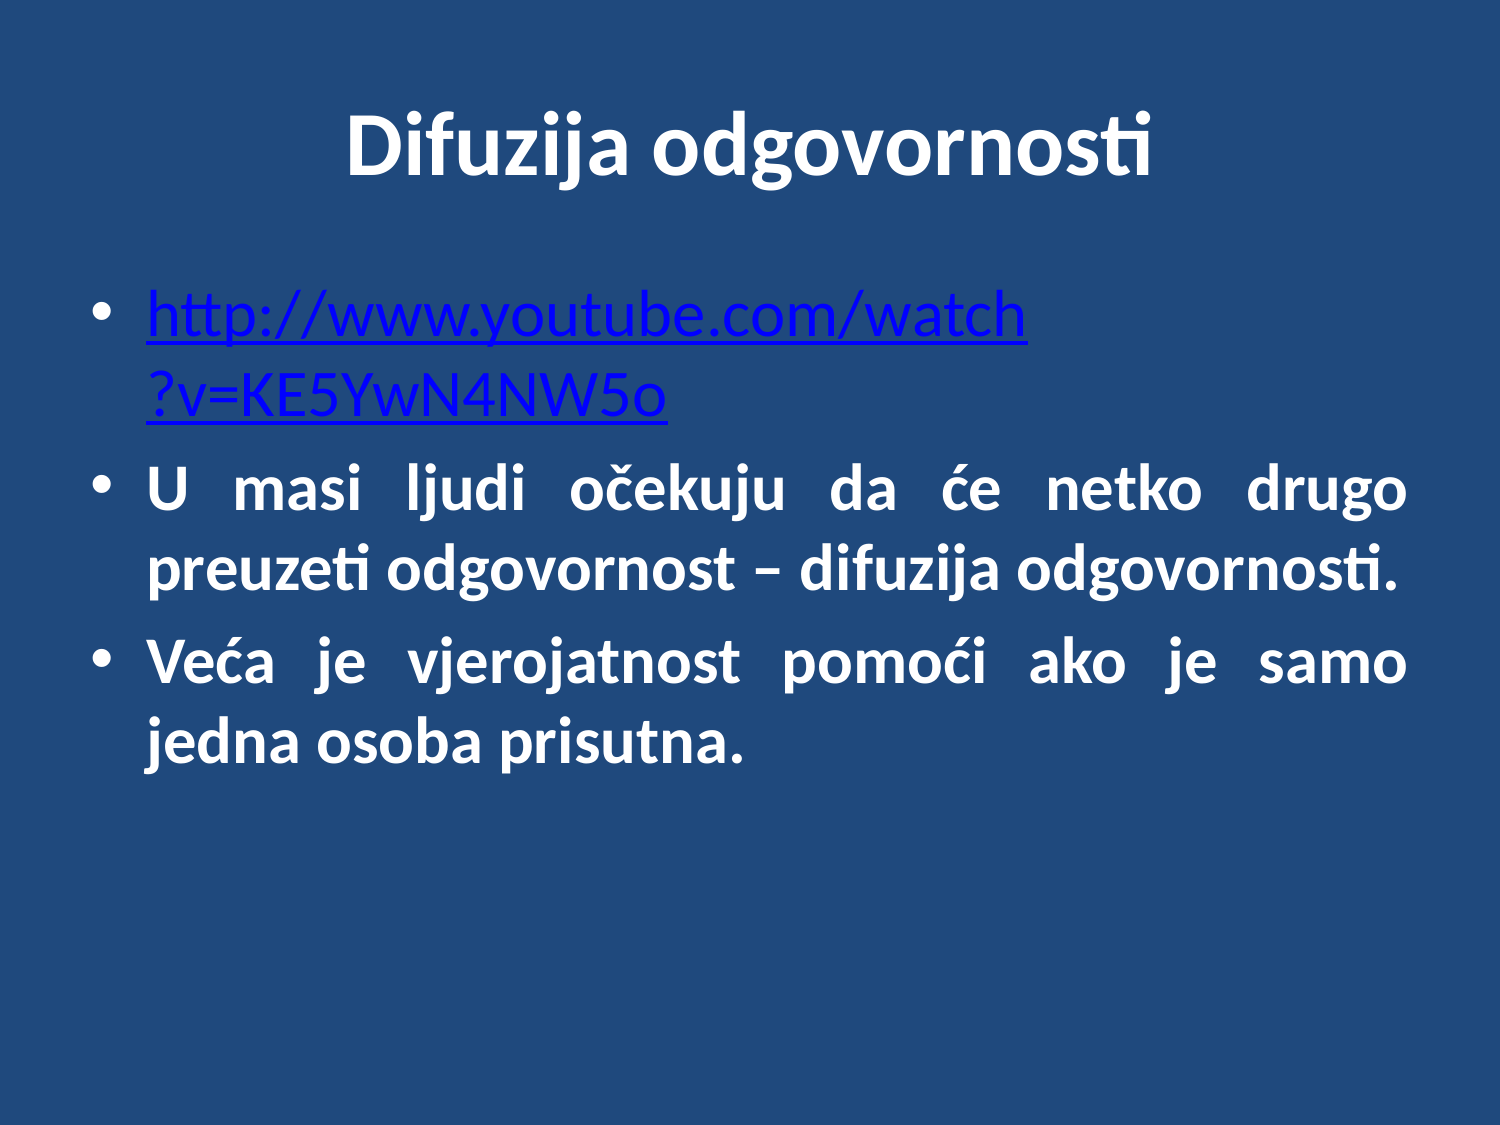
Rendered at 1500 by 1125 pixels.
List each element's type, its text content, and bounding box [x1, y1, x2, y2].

list http://www.youtube.com/watch?v=KE5YwN4NW5o U masi ljudi očekuju da će netko drugo preuzeti odgovornost – difuzija odgovornosti. Veća je vjerojatnost pomoći ako je samo jedna osoba prisutna. [75, 262, 1425, 1005]
title Difuzija odgovornosti [75, 45, 1425, 233]
